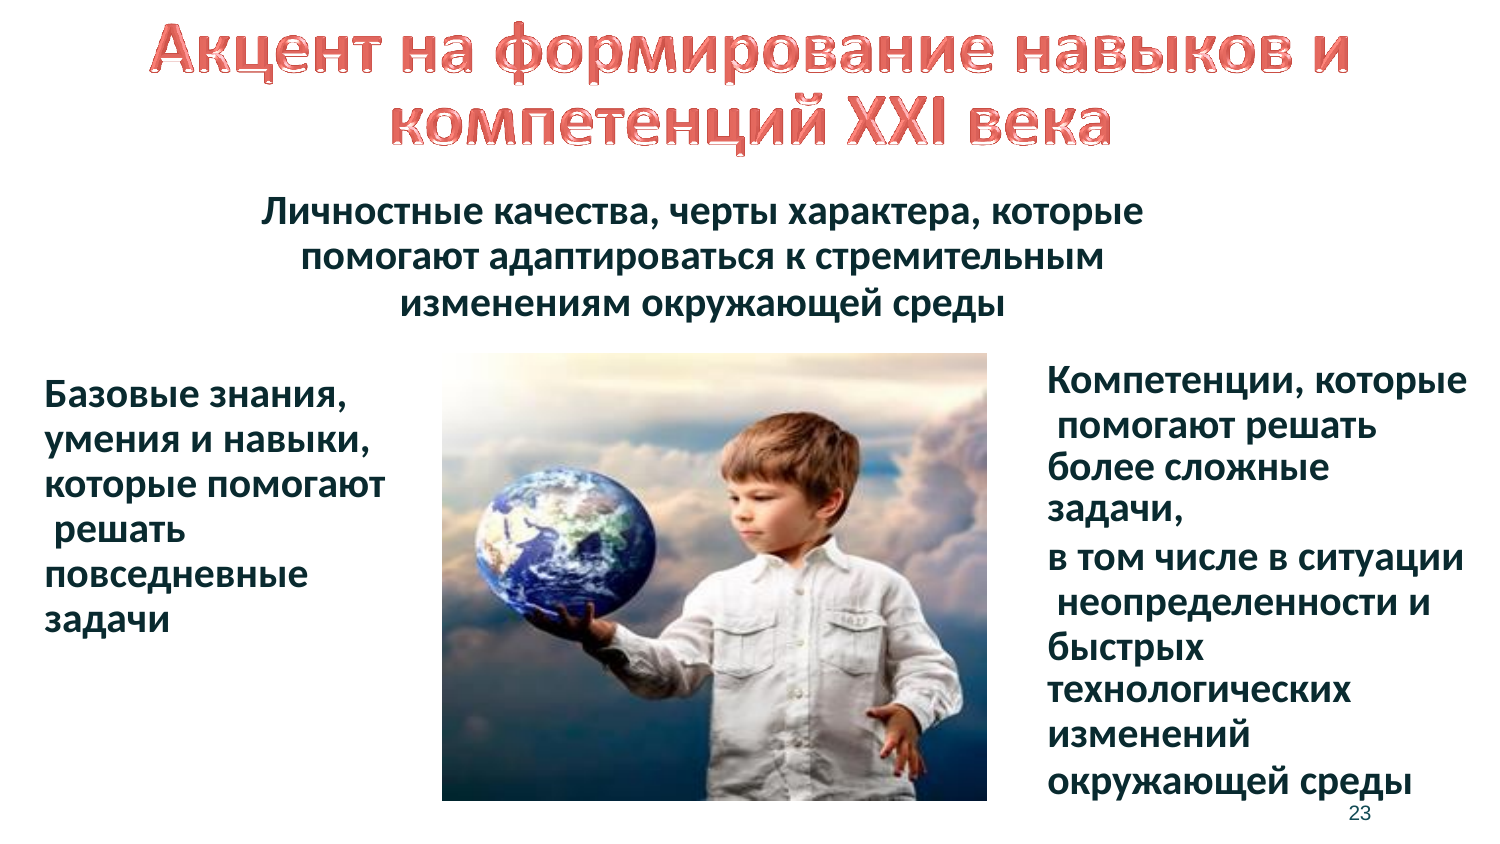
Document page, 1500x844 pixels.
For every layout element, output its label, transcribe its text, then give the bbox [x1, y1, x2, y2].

text_box Базовые знания, умения и навыки, которые помогают решать повседневные задачи [42, 364, 389, 642]
picture [149, 21, 1348, 157]
slide_number 22 [1342, 803, 1378, 844]
text_box Компетенции, которые помогают решать более сложные задачи, в том числе в ситуации неопределенности и быстрых технологических изменений окружающей среды [1045, 348, 1479, 803]
picture [442, 353, 987, 801]
text_box Личностные качества, черты характера, которые помогают адаптироваться к стремительным изменениям окружающей среды [258, 183, 1147, 326]
